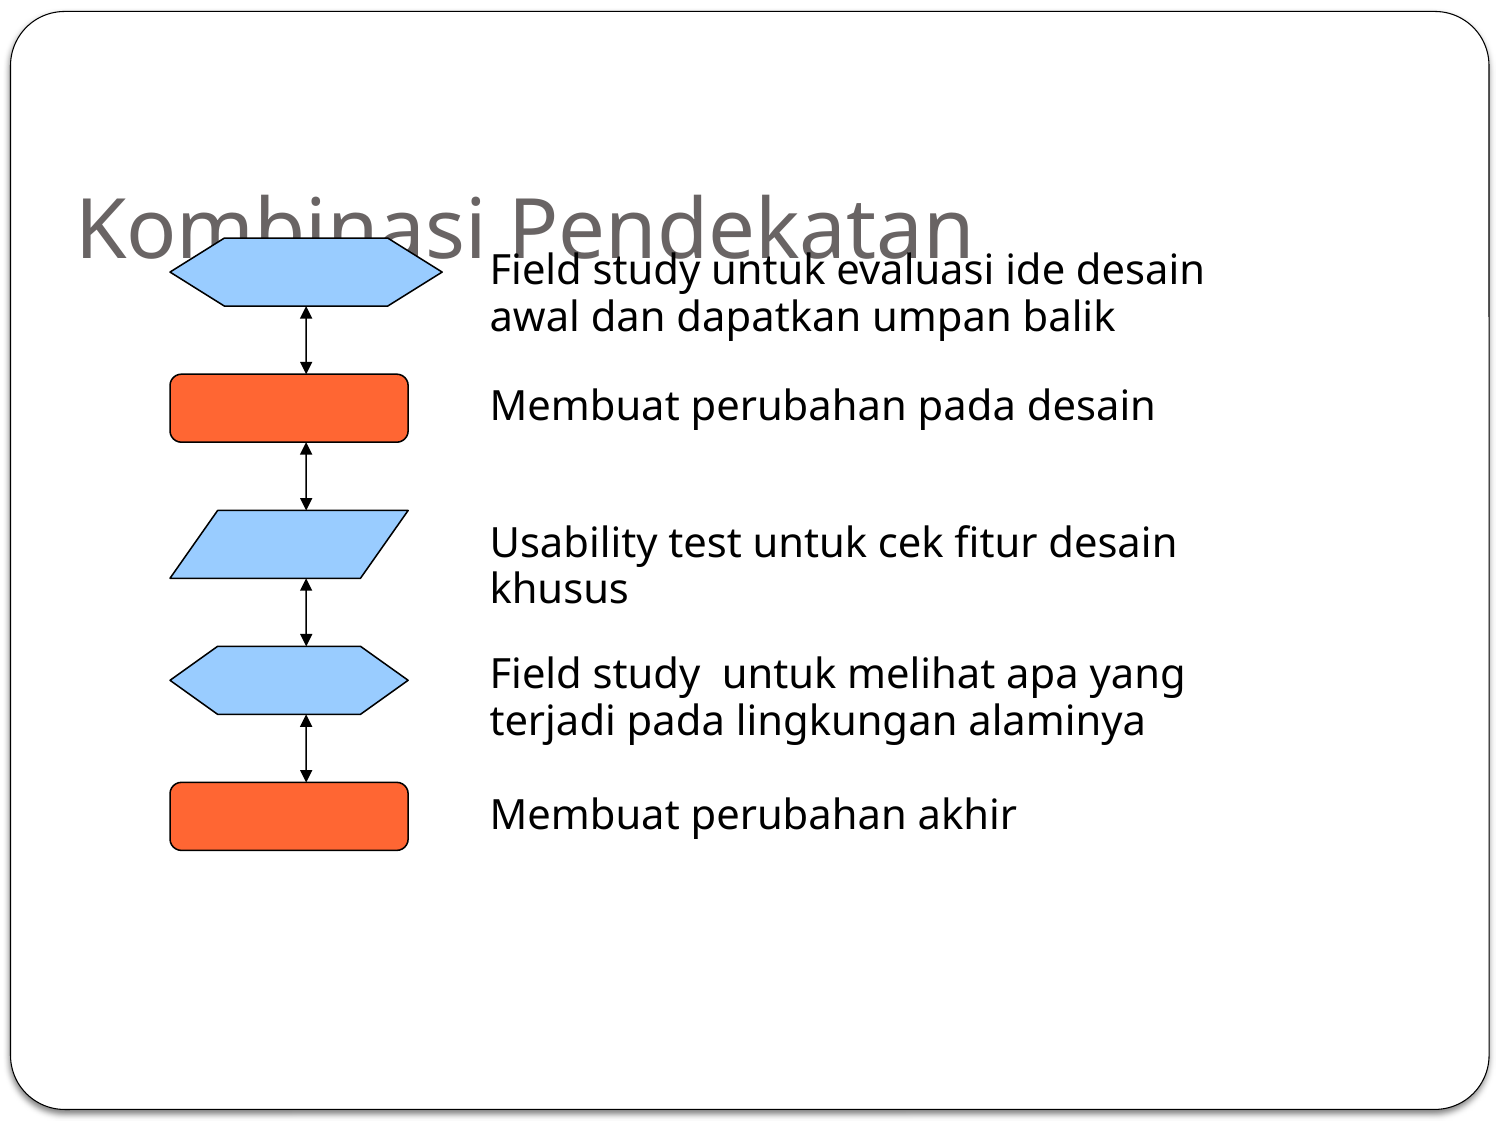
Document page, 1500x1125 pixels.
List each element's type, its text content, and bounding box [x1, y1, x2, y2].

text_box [169, 237, 443, 851]
text_box Field study untuk evaluasi ide desain awal dan dapatkan umpan balik [476, 238, 1293, 345]
text_box Field study untuk melihat apa yang terjadi pada lingkungan alaminya [476, 642, 1293, 749]
text_box Usability test untuk cek fitur desain khusus [476, 510, 1293, 570]
text_box Membuat perubahan akhir [476, 782, 1293, 843]
title Kombinasi Pendekatan [75, 40, 1451, 276]
text_box Membuat perubahan pada desain [476, 374, 1327, 434]
